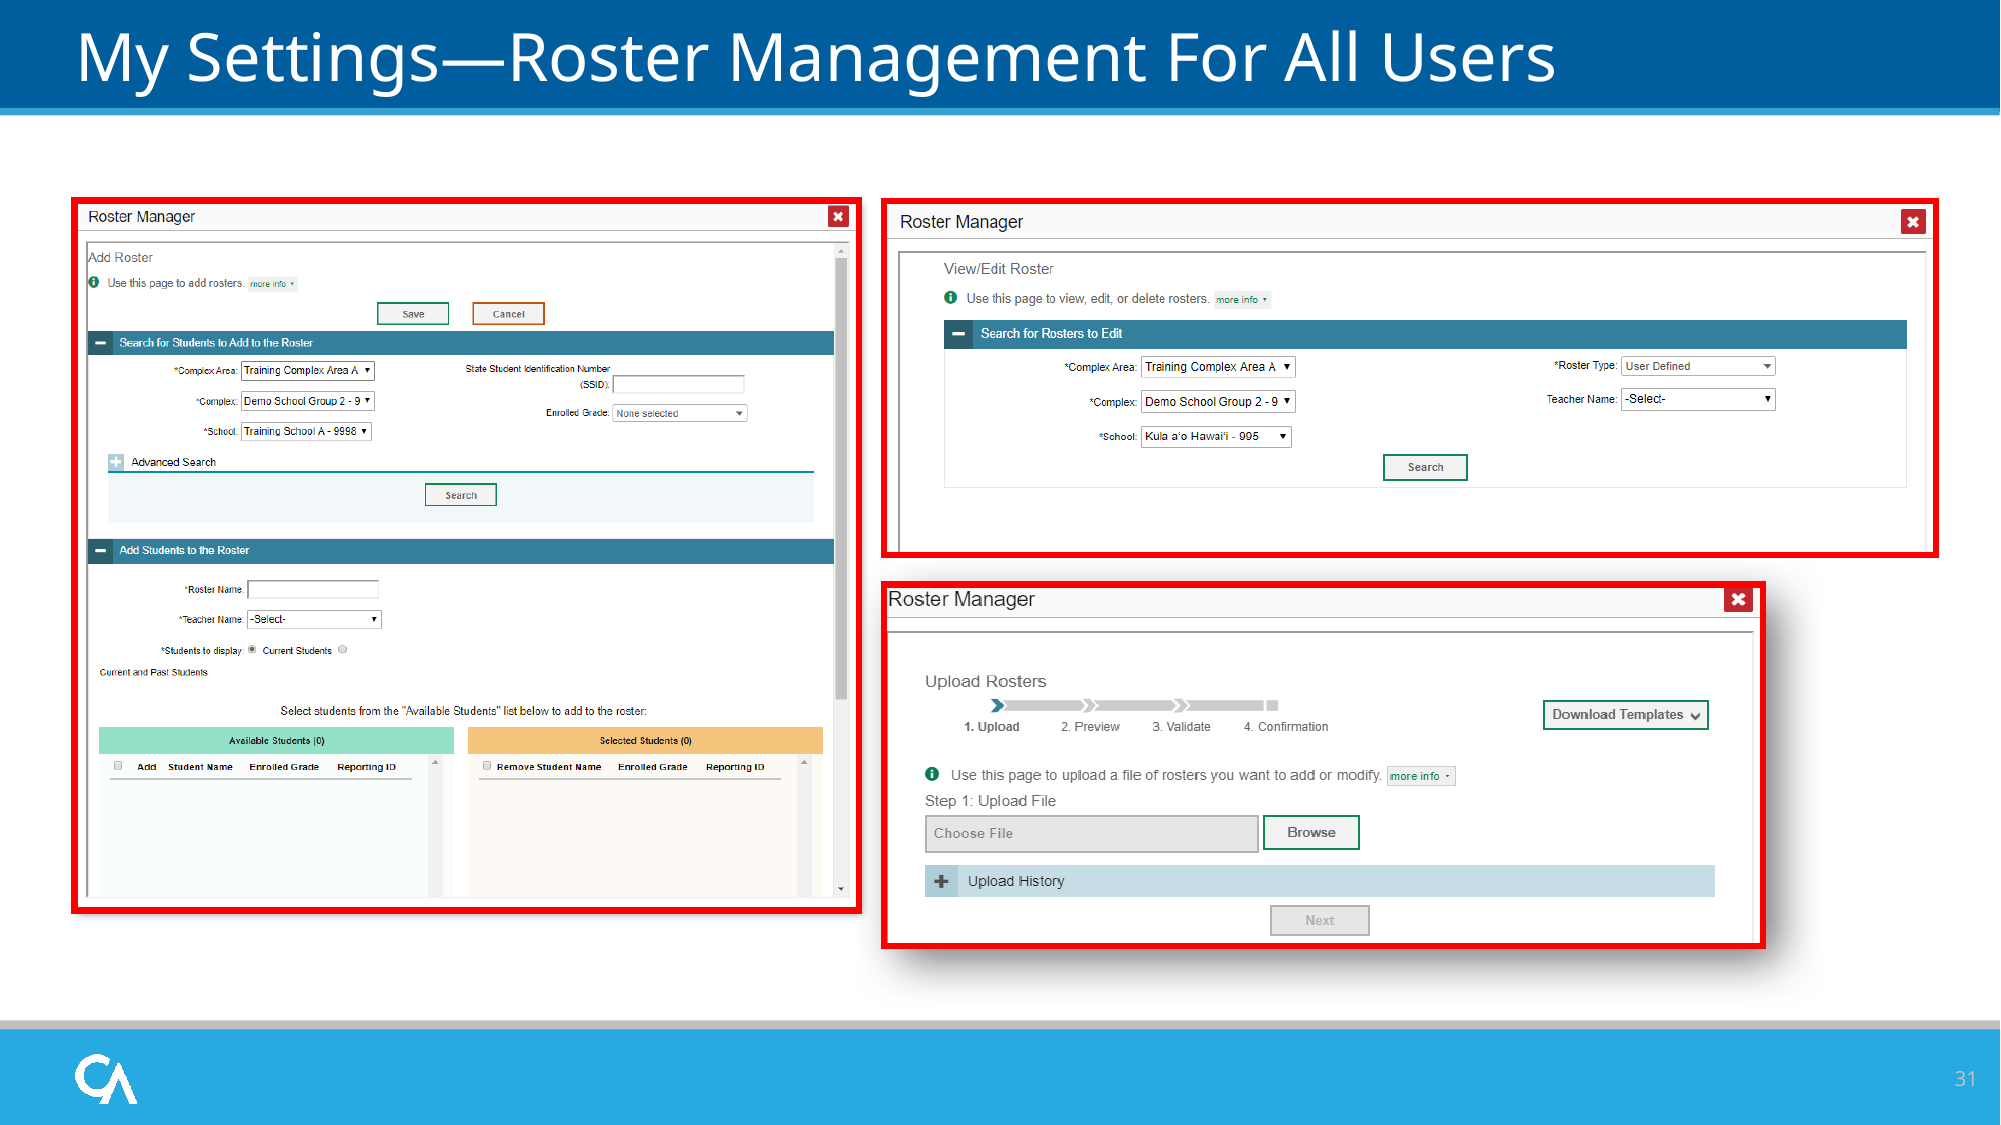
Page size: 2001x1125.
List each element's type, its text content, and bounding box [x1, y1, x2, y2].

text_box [884, 584, 1763, 947]
picture [74, 200, 859, 912]
picture [75, 1054, 138, 1104]
picture [884, 200, 1937, 556]
title My Settings—Roster Management For All Users [75, 15, 1913, 105]
slide_number 31 [1877, 1057, 1993, 1103]
